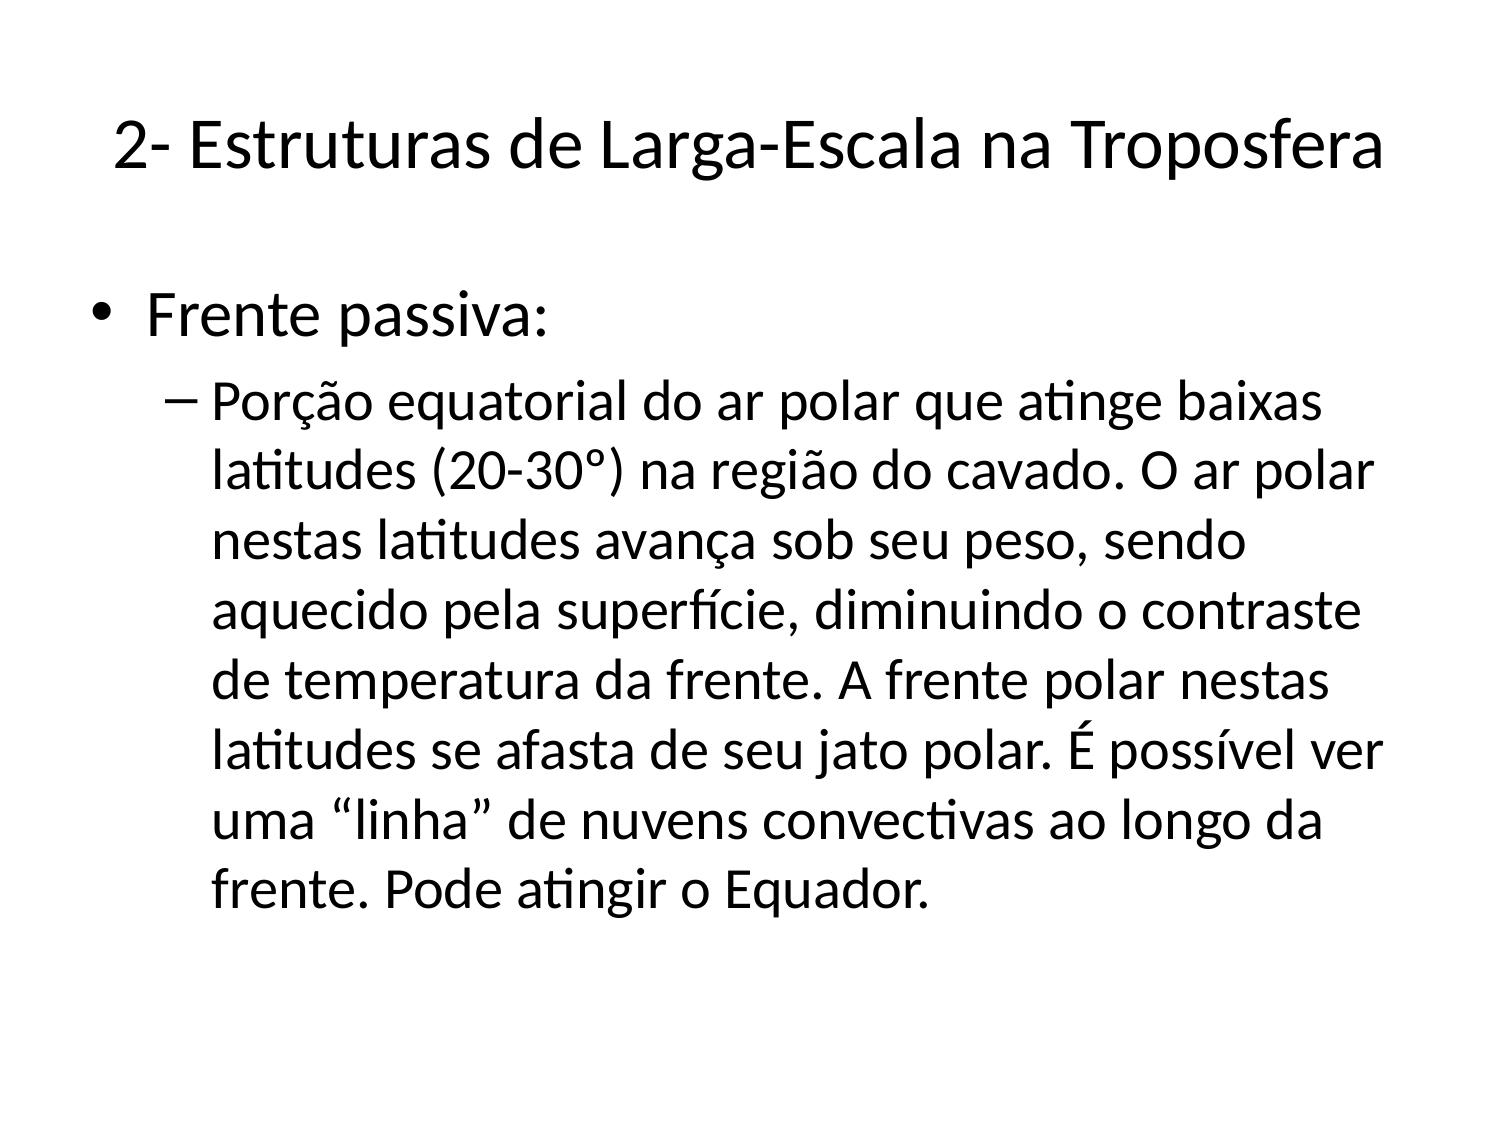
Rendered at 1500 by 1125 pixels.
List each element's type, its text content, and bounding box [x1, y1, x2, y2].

list Frente passiva: Porção equatorial do ar polar que atinge baixas latitudes (20-30º) na região do cavado. O ar polar nestas latitudes avança sob seu peso, sendo aquecido pela superfície, diminuindo o contraste de temperatura da frente. A frente polar nestas latitudes se afasta de seu jato polar. É possível ver uma “linha” de nuvens convectivas ao longo da frente. Pode atingir o Equador. [75, 262, 1425, 1005]
title 2- Estruturas de Larga-Escala na Troposfera [75, 45, 1425, 233]
